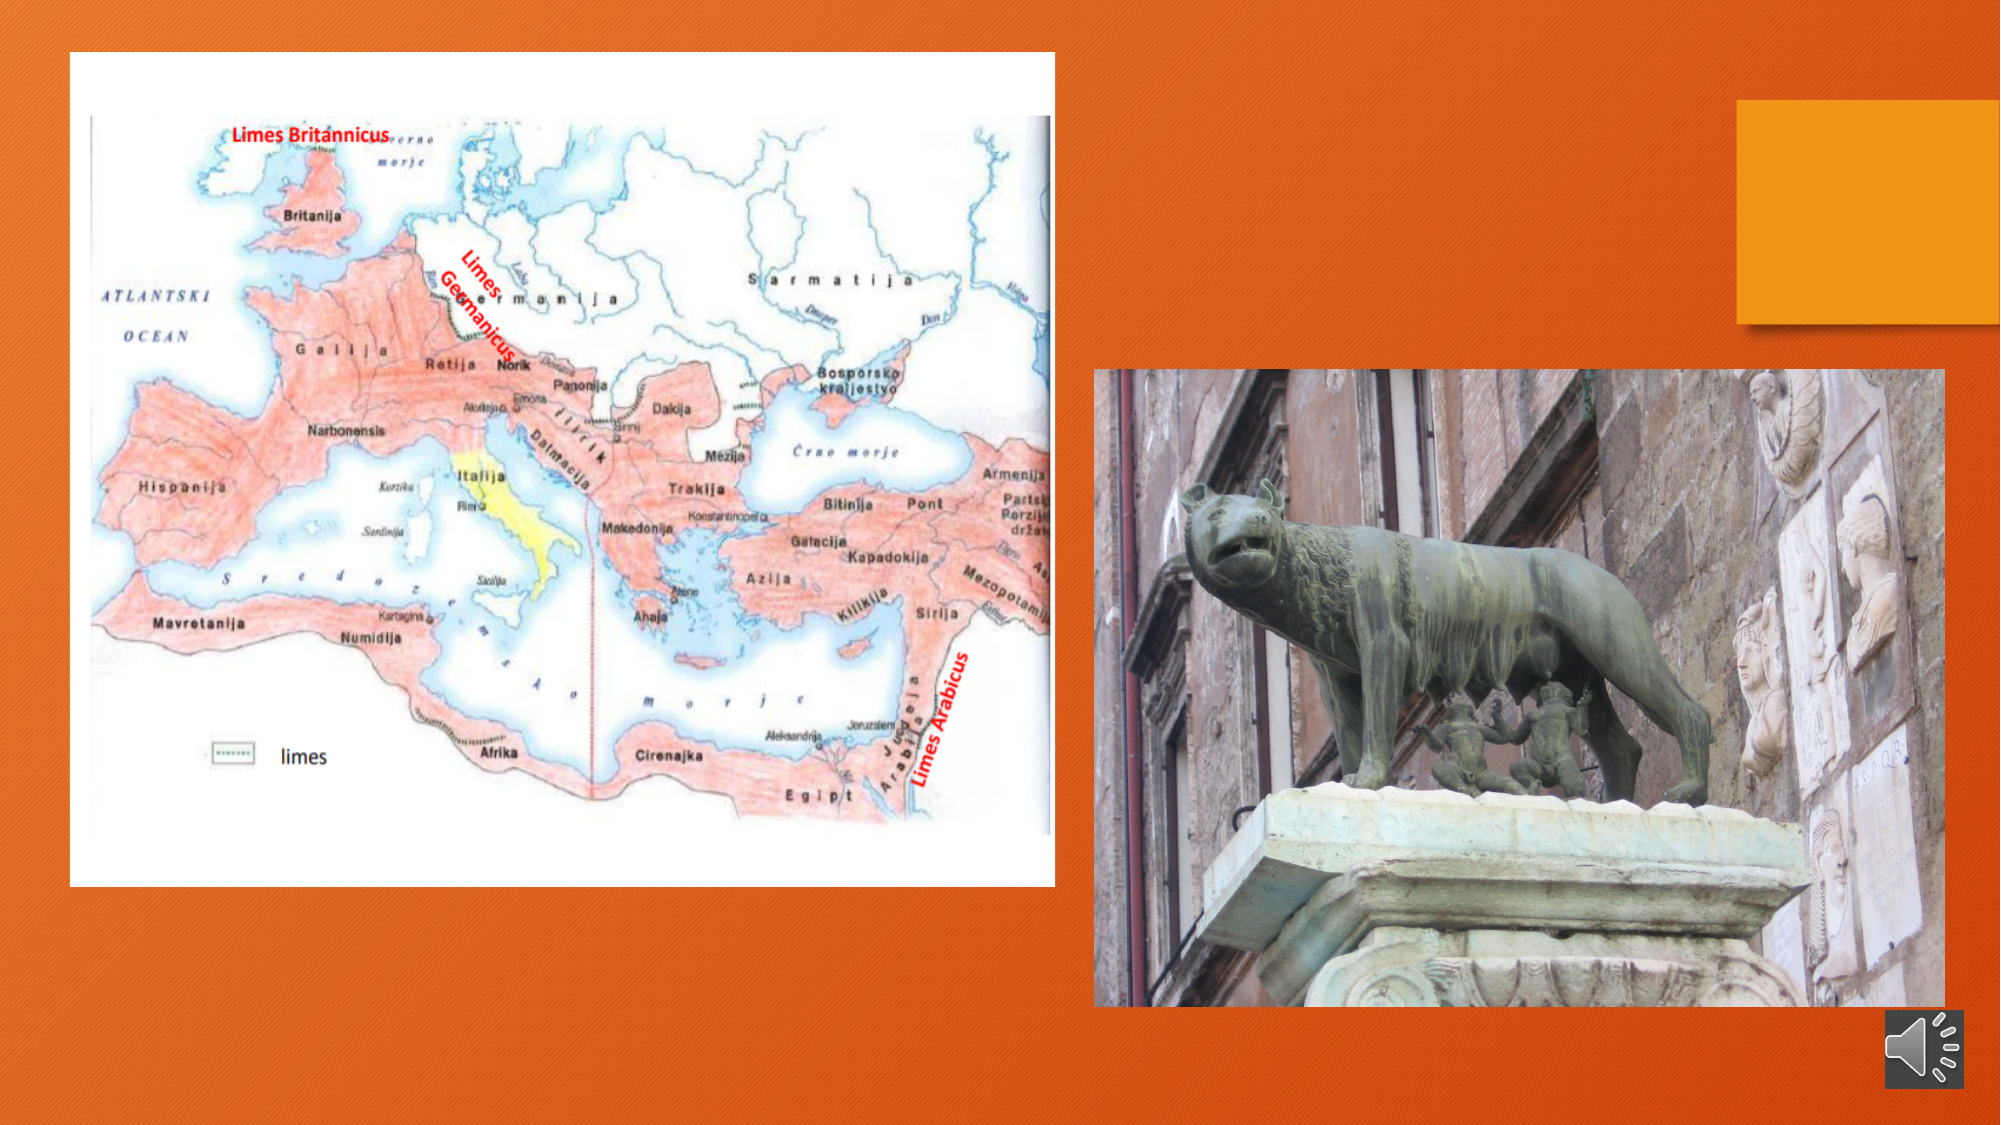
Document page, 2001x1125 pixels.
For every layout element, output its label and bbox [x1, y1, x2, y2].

picture [69, 52, 1056, 888]
picture [1884, 1009, 1965, 1090]
picture [1736, 325, 2000, 347]
picture [1094, 369, 1945, 1007]
